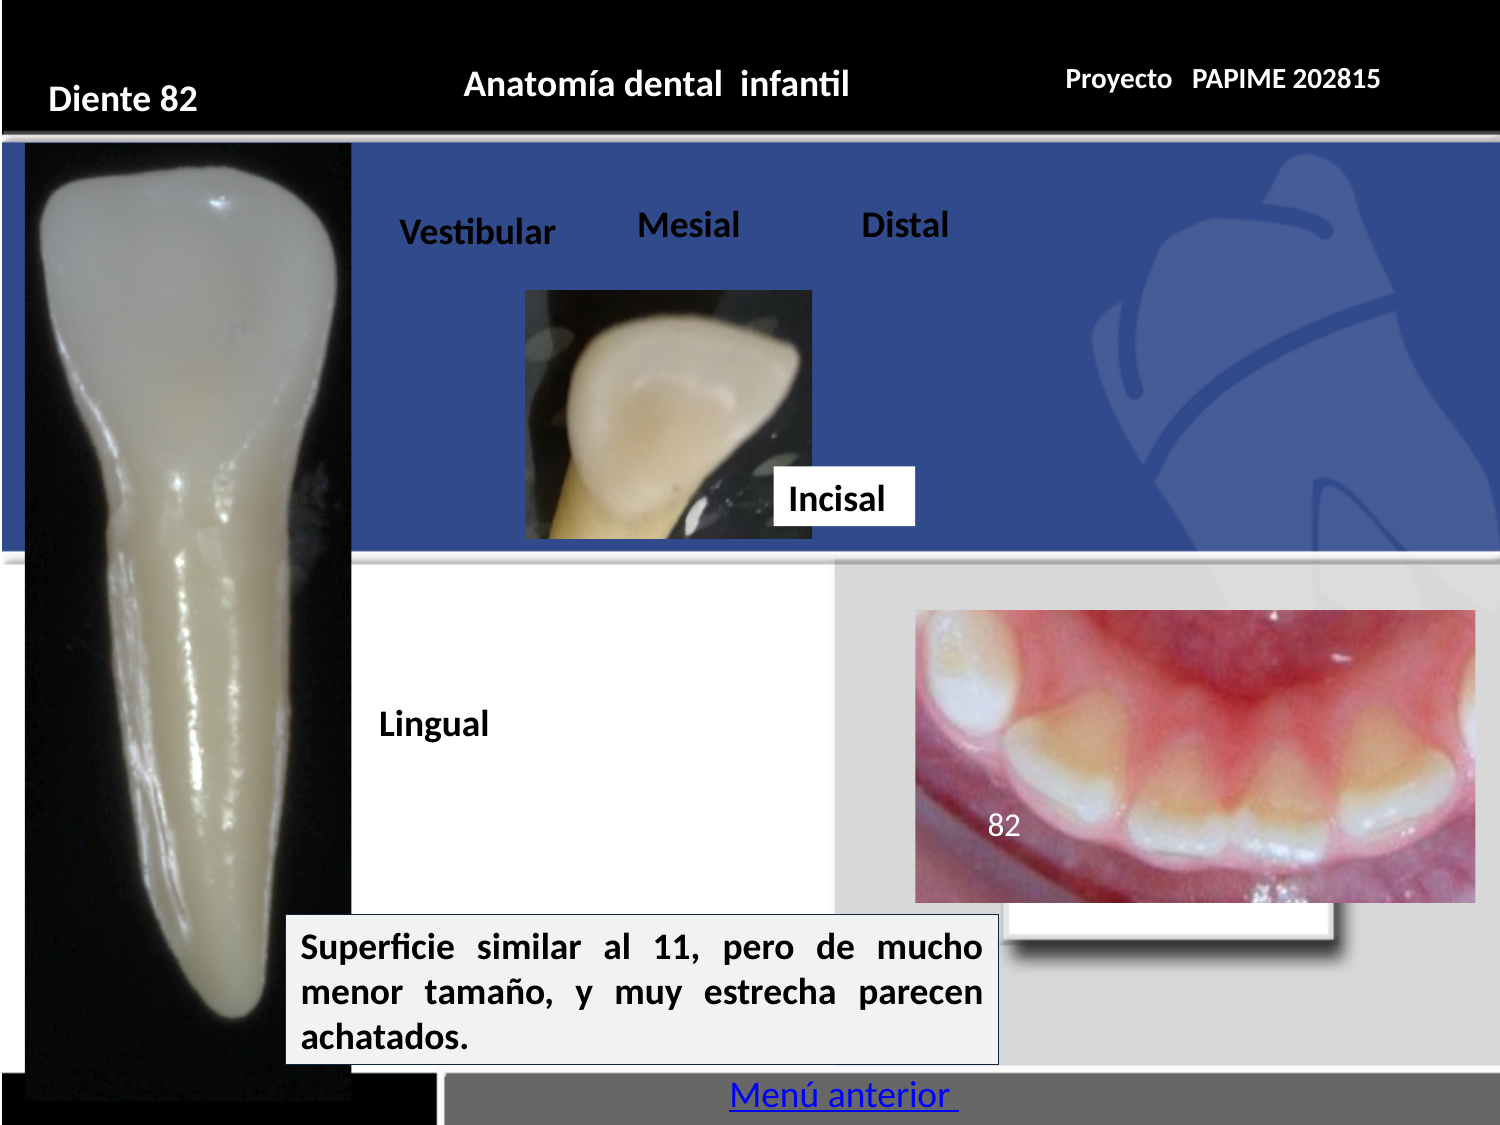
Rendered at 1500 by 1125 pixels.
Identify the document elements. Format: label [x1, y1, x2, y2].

text_box [524, 290, 916, 539]
picture [2, 0, 1500, 1125]
text_box [24, 66, 352, 1101]
